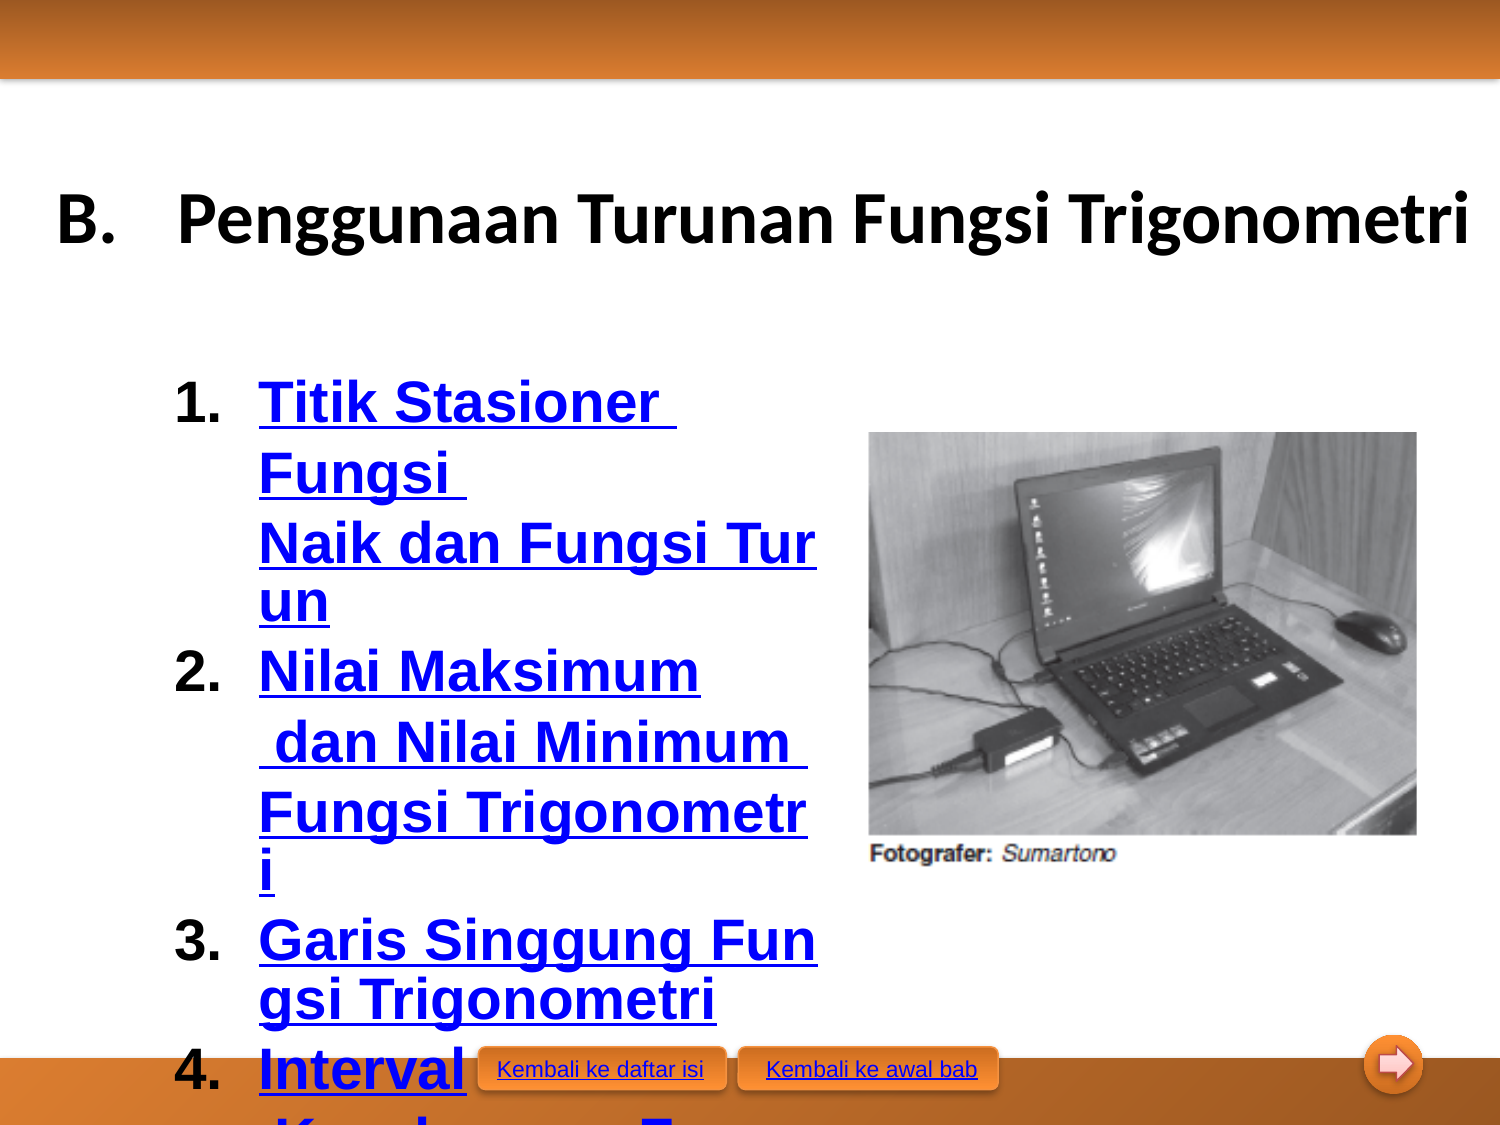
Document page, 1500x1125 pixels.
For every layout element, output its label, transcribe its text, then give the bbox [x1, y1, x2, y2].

title Penggunaan Turunan Fungsi Trigonometri [41, 160, 1500, 349]
picture [867, 432, 1417, 882]
text_box [1378, 1045, 1415, 1082]
text_box Kembali ke awal bab [751, 1046, 993, 1090]
list Titik Stasioner Fungsi Naik dan Fungsi Turun Nilai Maksimum dan Nilai Minimum Fungsi Trigonometri Garis Singgung Fungsi Trigonometri Interval Kecekungan Fungsi Trigonometri [159, 357, 835, 1012]
text_box Kembali ke daftar isi [482, 1047, 719, 1090]
